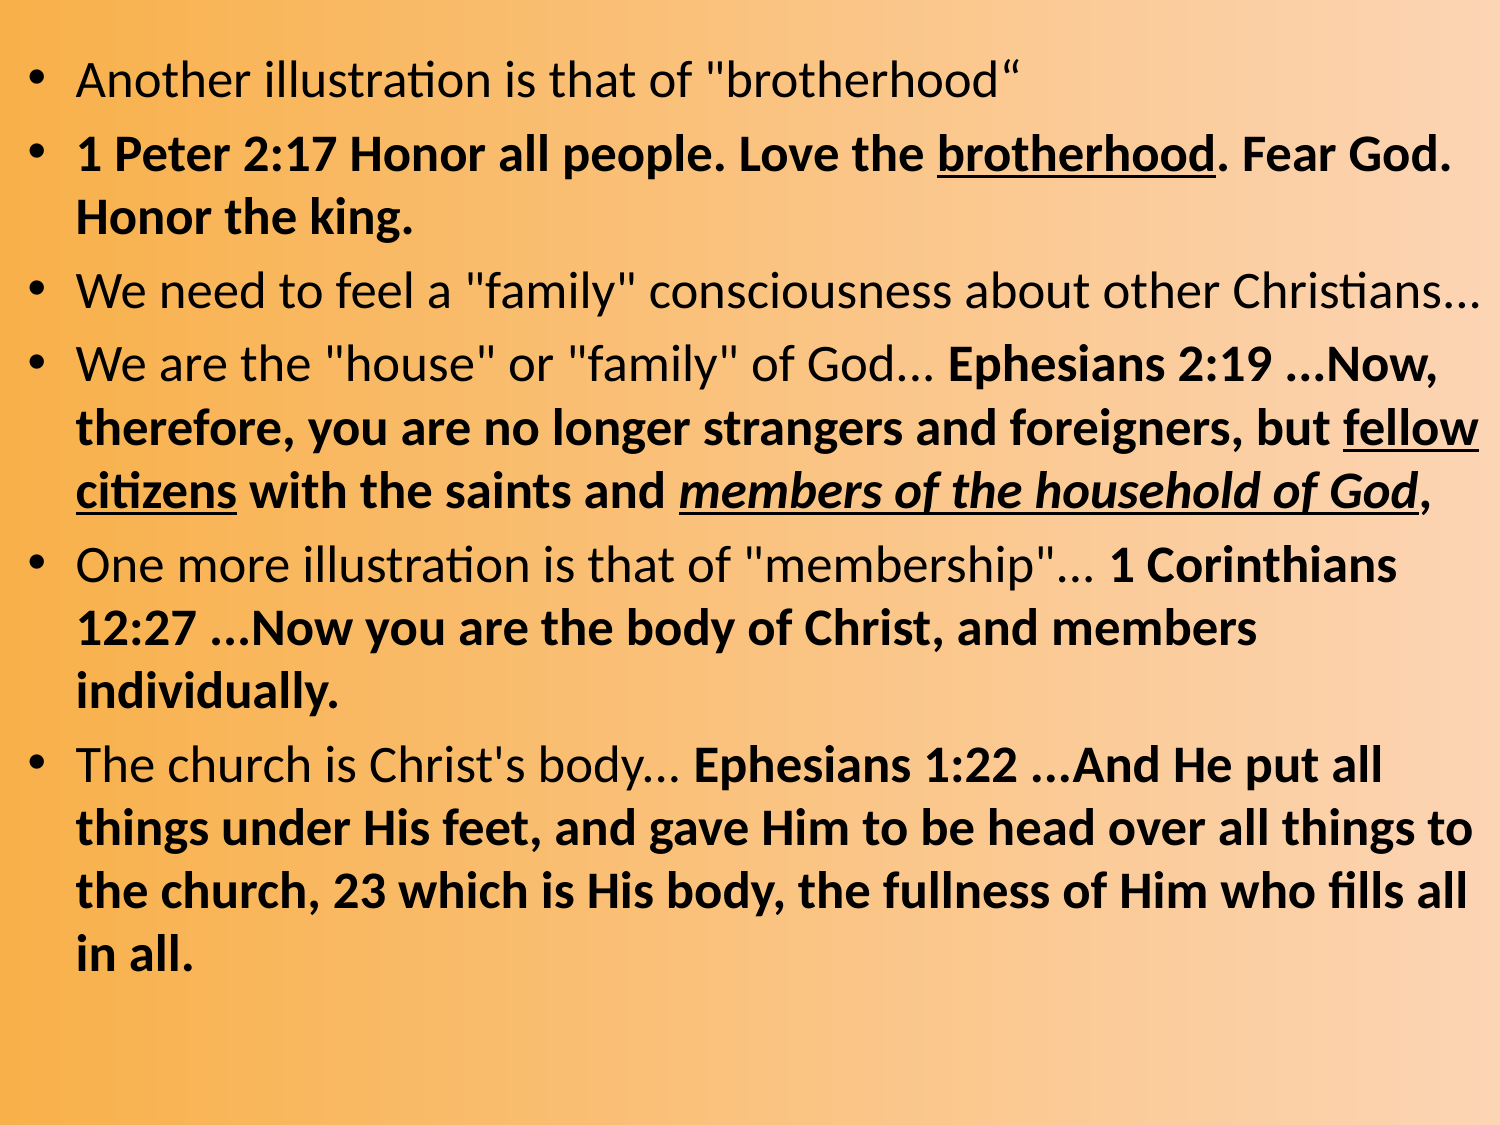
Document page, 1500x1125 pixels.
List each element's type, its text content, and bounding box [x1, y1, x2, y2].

list Another illustration is that of "brotherhood“ 1 Peter 2:17 Honor all people. Love the brotherhood. Fear God. Honor the king. We need to feel a "family" consciousness about other Christians... We are the "house" or "family" of God... Ephesians 2:19 ...Now, therefore, you are no longer strangers and foreigners, but fellow citizens with the saints and members of the household of God, One more illustration is that of "membership"... 1 Corinthians 12:27 ...Now you are the body of Christ, and members individually. The church is Christ's body... Ephesians 1:22 ...And He put all things under His feet, and gave Him to be head over all things to the church, 23 which is His body, the fullness of Him who fills all in all. [12, 37, 1500, 1100]
